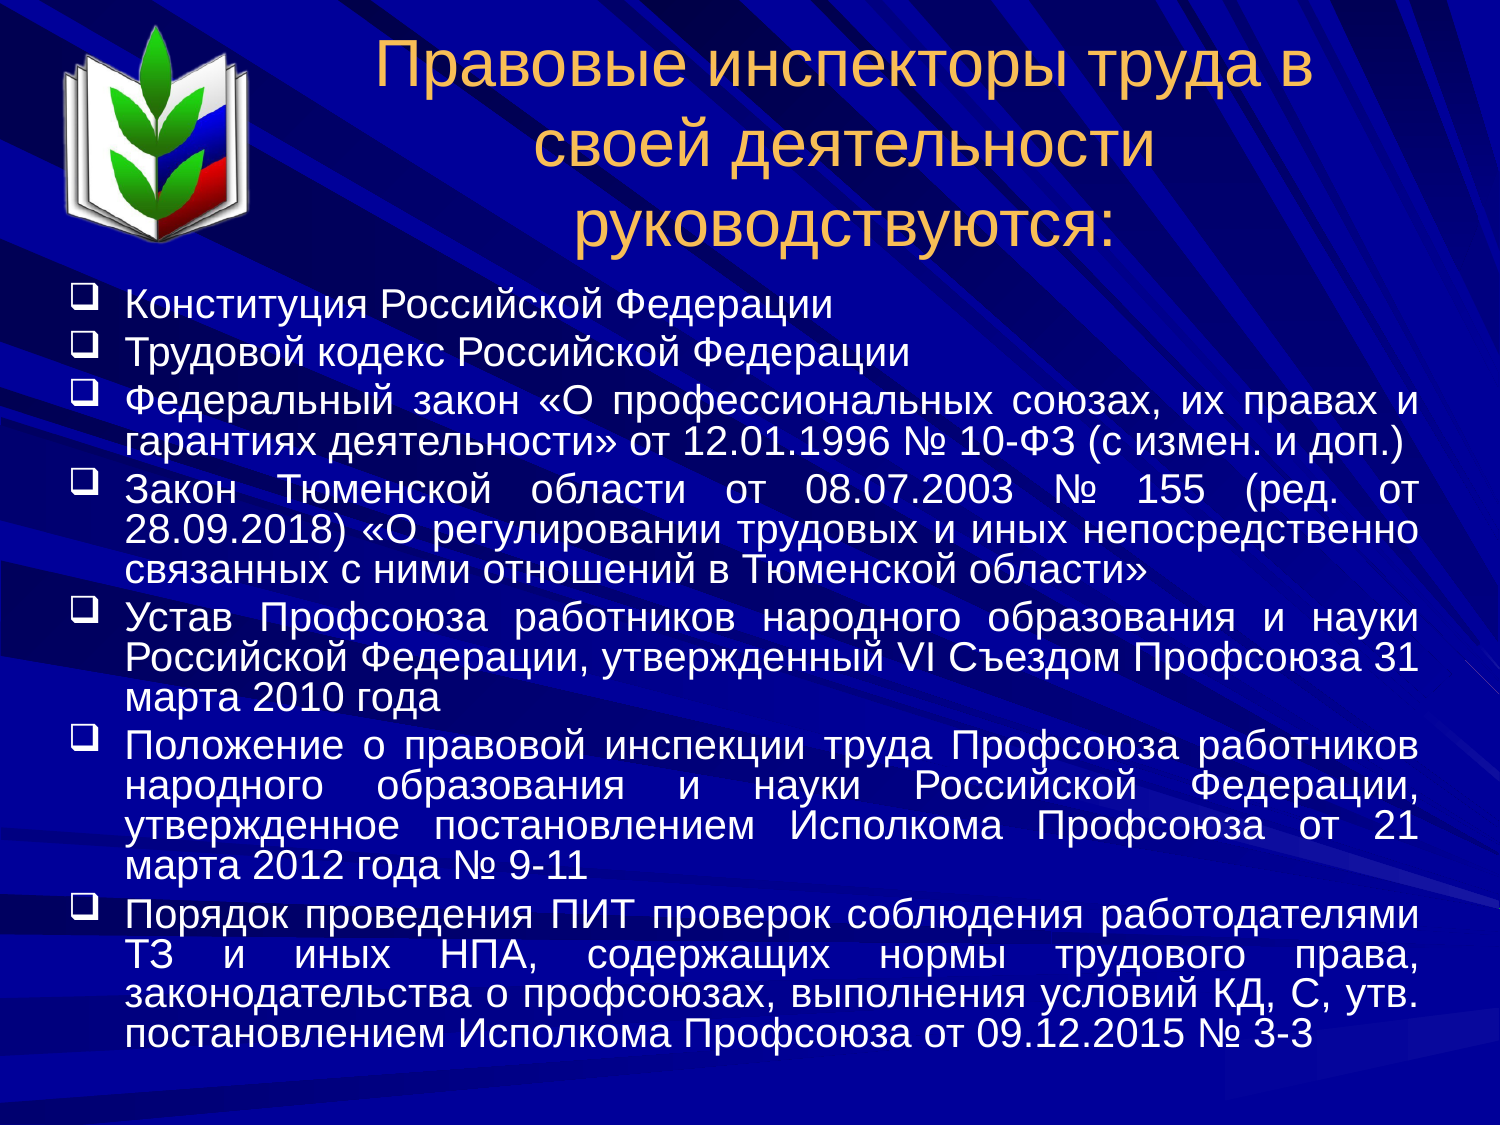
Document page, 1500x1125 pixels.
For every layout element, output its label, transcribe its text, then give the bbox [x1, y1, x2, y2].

picture [0, 0, 339, 292]
title Правовые инспекторы труда в своей деятельности руководствуются: [343, 45, 1425, 234]
list Конституция Российской Федерации Трудовой кодекс Российской Федерации Федеральный закон «О профессиональных союзах, их правах и гарантиях деятельности» от 12.01.1996 № 10-ФЗ (с измен. и доп.) Закон Тюменской области от 08.07.2003 № 155 (ред. от 28.09.2018) «О регулировании трудовых и иных непосредственно связанных с ними отношений в Тюменской области» Устав Профсоюза работников народного образования и науки Российской Федерации, утвержденный VI Съездом Профсоюза 31 марта 2010 года Положение о правовой инспекции труда Профсоюза работников народного образования и науки Российской Федерации, утвержденное постановлением Исполкома Профсоюза от 21 марта 2012 года № 9-11 Порядок проведения ПИТ проверок соблюдения работодателями ТЗ и иных НПА, содержащих нормы трудового права, законодательства о профсоюзах, выполнения условий КД, С, утв. постановлением Исполкома Профсоюза от 09.12.2015 № 3-3 [53, 278, 1436, 1071]
